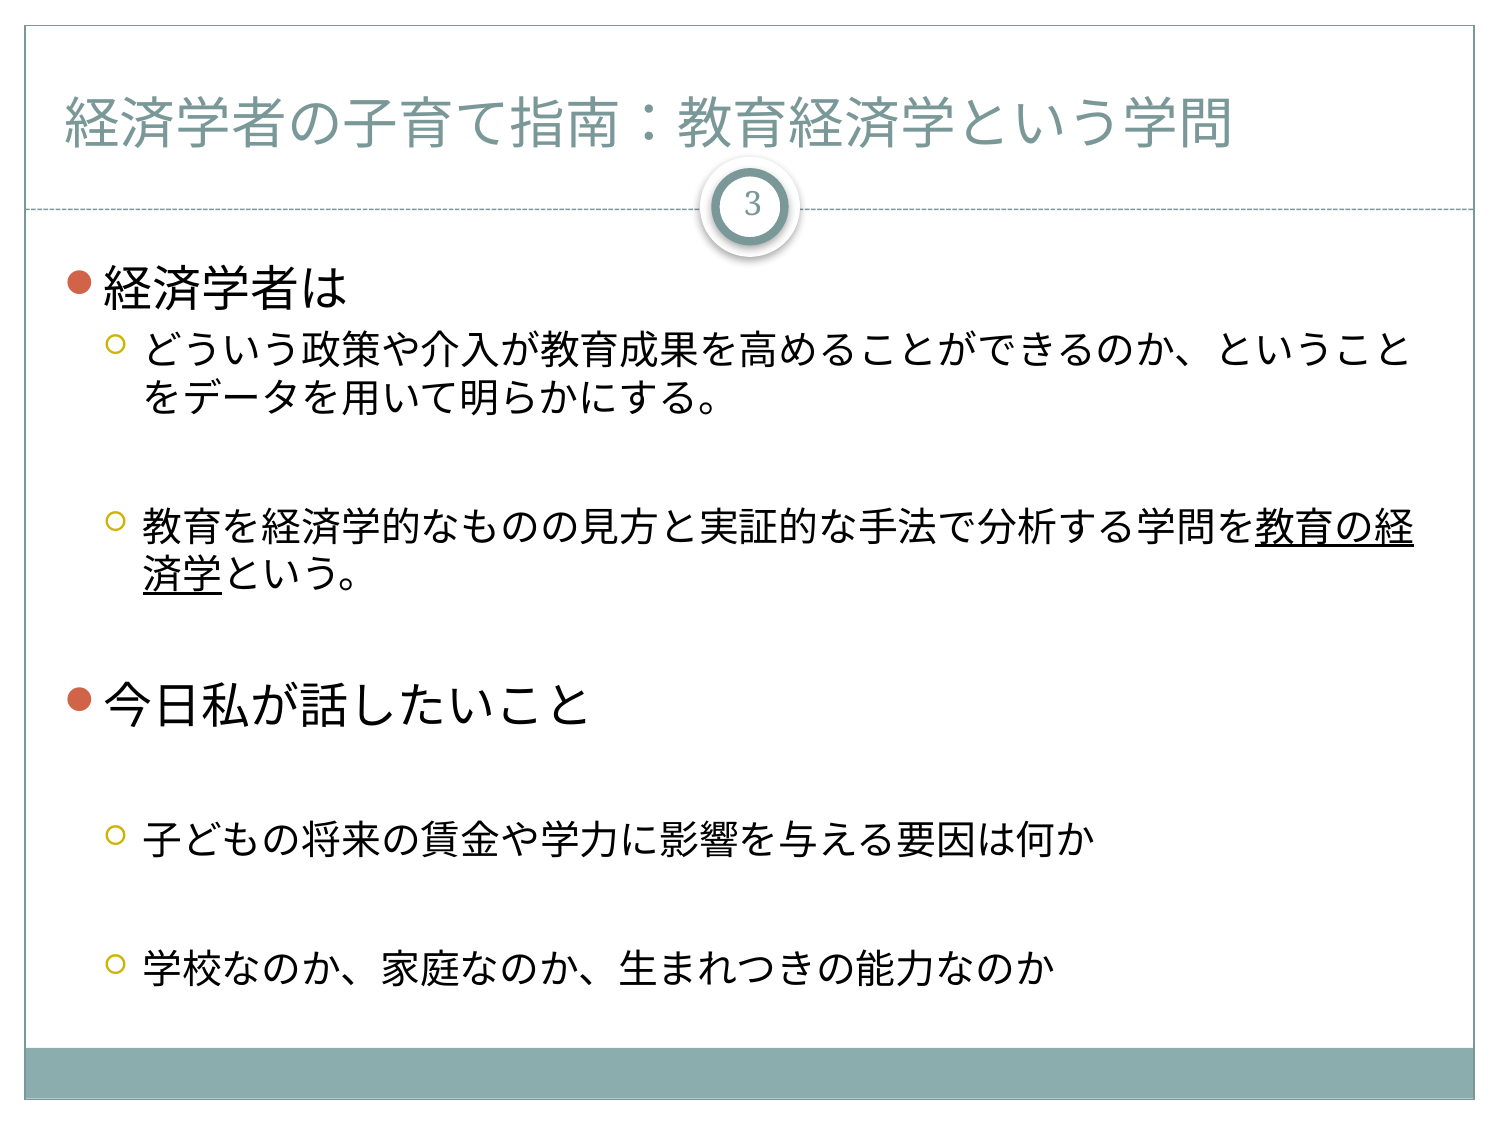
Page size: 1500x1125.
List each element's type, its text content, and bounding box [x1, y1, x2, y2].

list 経済学者は どういう政策や介入が教育成果を高めることができるのか、ということをデータを用いて明らかにする。 教育を経済学的なものの見方と実証的な手法で分析する学問を教育の経済学という。 今日私が話したいこと 子どもの将来の賃金や学力に影響を与える要因は何か 学校なのか、家庭なのか、生まれつきの能力なのか [49, 250, 1445, 1001]
slide_number 3 [715, 168, 791, 241]
title 経済学者の子育て指南：教育経済学という学問 [49, 37, 1450, 162]
